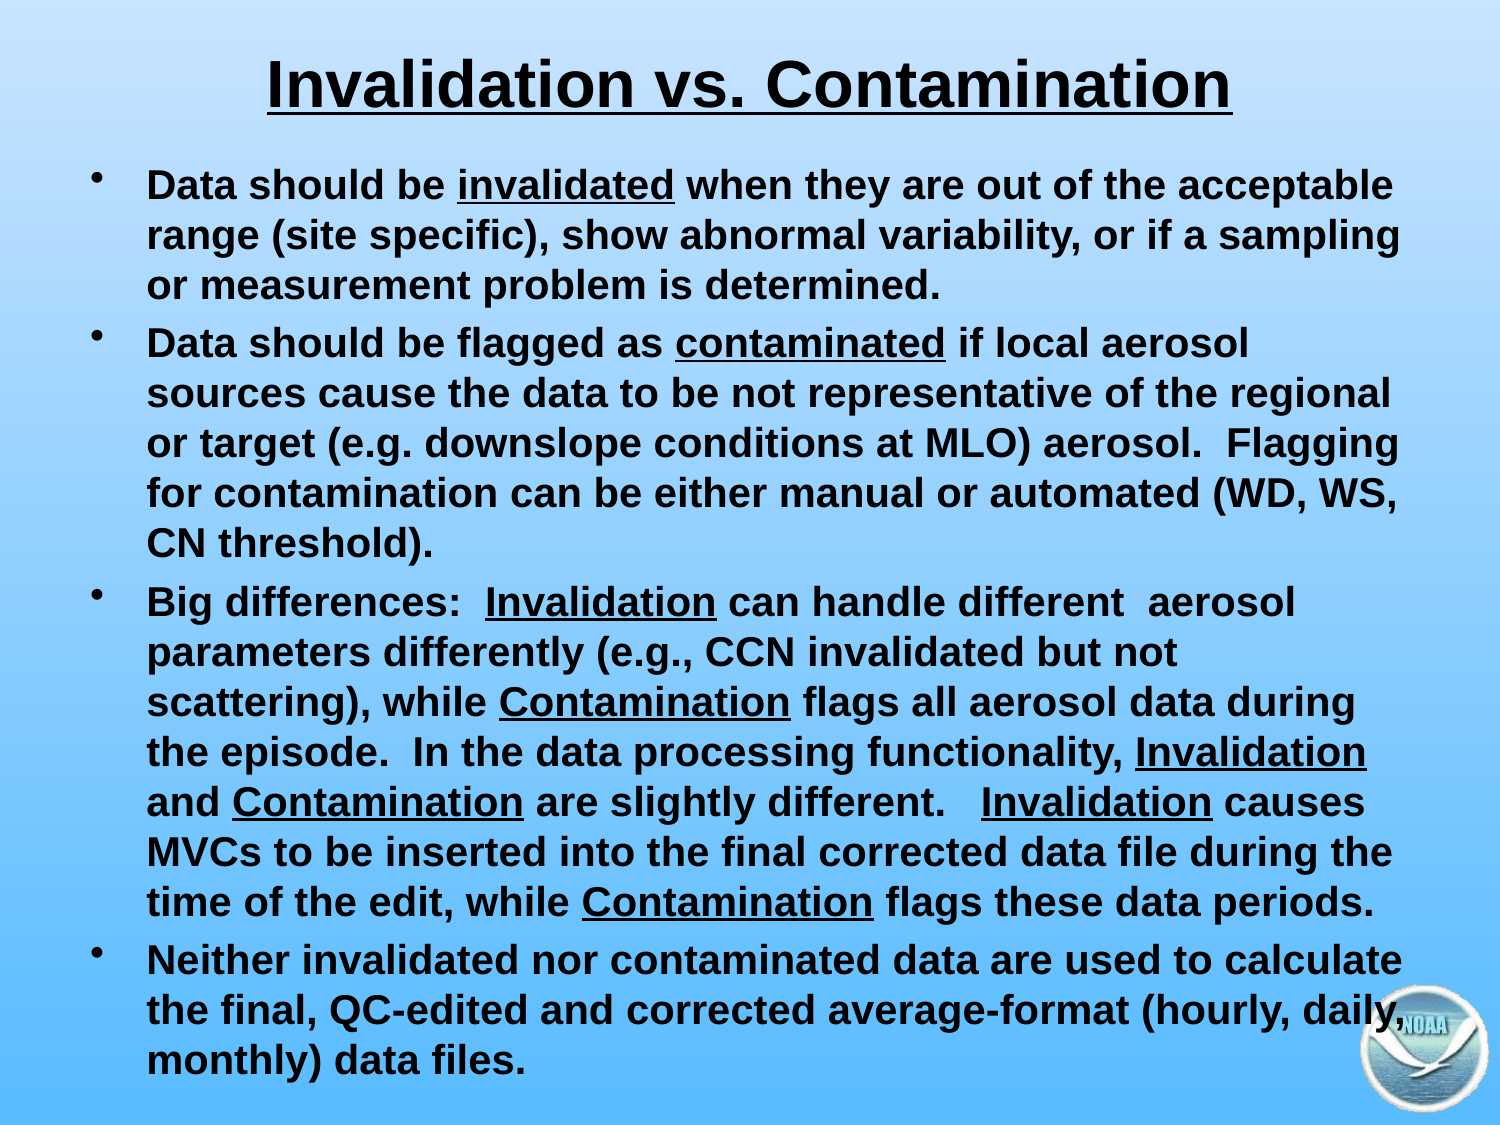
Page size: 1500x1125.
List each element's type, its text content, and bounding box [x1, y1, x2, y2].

picture [1351, 974, 1500, 1125]
list Data should be invalidated when they are out of the acceptable range (site specific), show abnormal variability, or if a sampling or measurement problem is determined. Data should be flagged as contaminated if local aerosol sources cause the data to be not representative of the regional or target (e.g. downslope conditions at MLO) aerosol. Flagging for contamination can be either manual or automated (WD, WS, CN threshold). Big differences: Invalidation can handle different aerosol parameters differently (e.g., CCN invalidated but not scattering), while Contamination flags all aerosol data during the episode. In the data processing functionality, Invalidation and Contamination are slightly different. Invalidation causes MVCs to be inserted into the final corrected data file during the time of the edit, while Contamination flags these data periods. Neither invalidated nor contaminated data are used to calculate the final, QC-edited and corrected average-format (hourly, daily, monthly) data files. [74, 149, 1426, 1088]
title Invalidation vs. Contamination [74, 24, 1426, 138]
